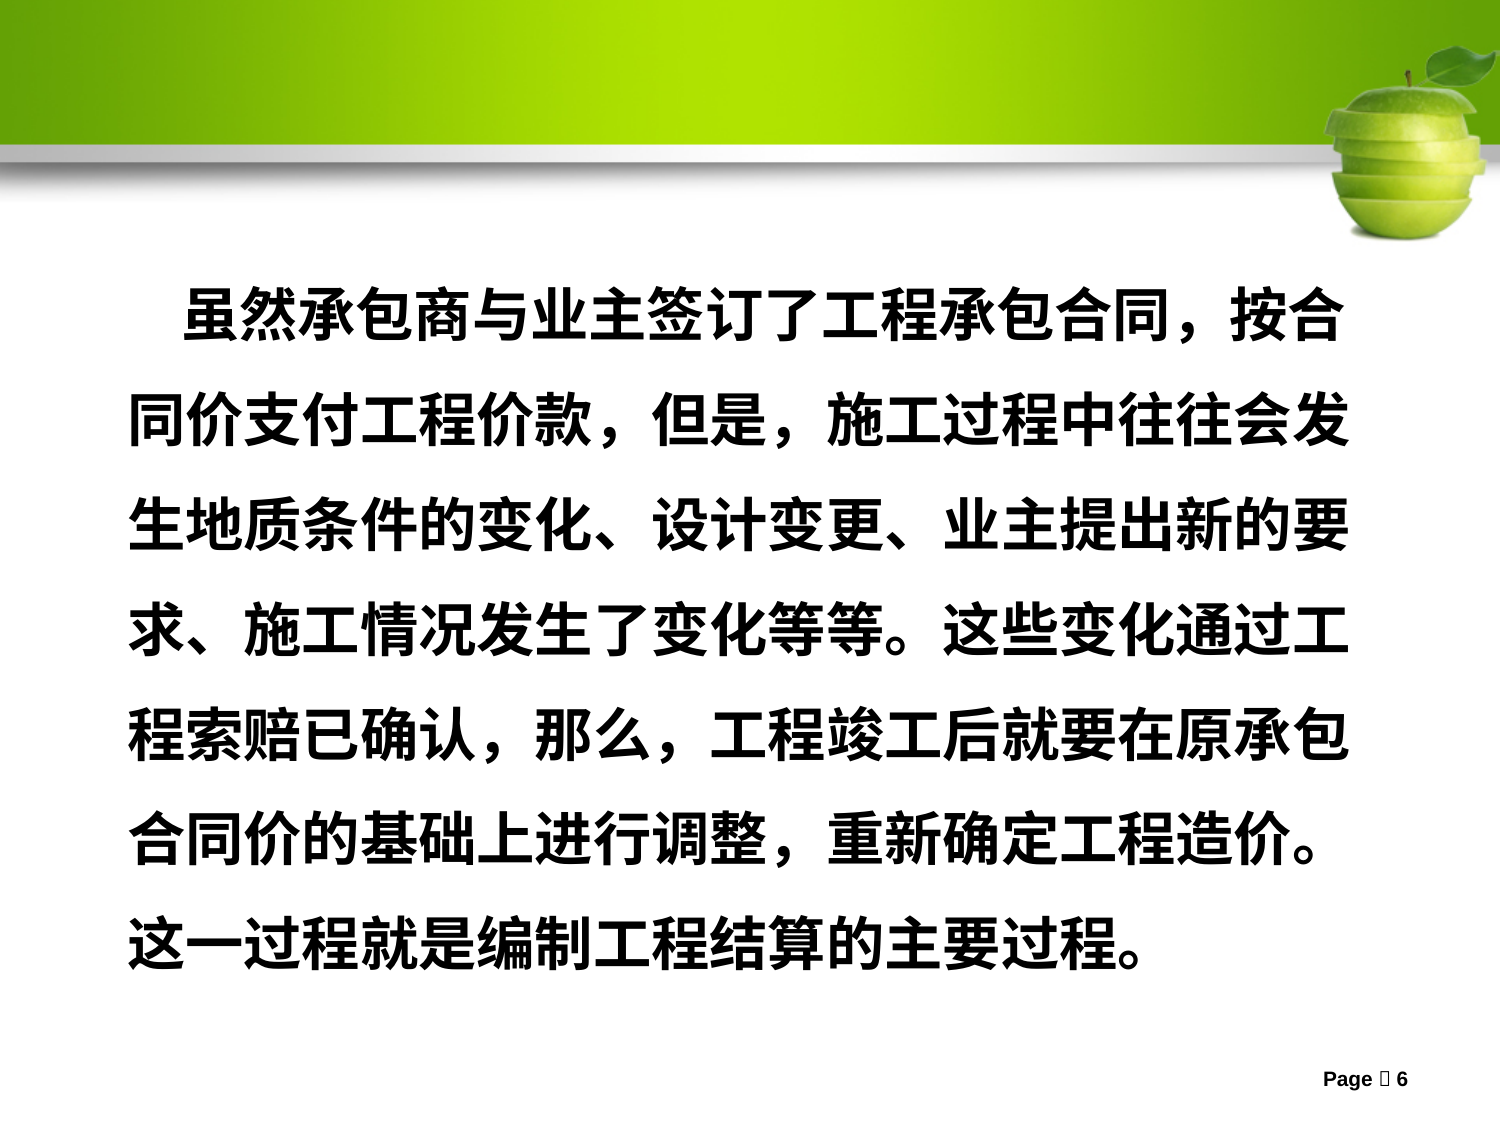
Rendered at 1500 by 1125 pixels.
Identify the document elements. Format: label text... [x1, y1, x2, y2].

slide_number Page  [1186, 1058, 1424, 1092]
picture [0, 0, 1500, 1125]
list 虽然承包商与业主签订了工程承包合同，按合同价支付工程价款，但是，施工过程中往往会发生地质条件的变化、设计变更、业主提出新的要求、施工情况发生了变化等等。这些变化通过工程索赔已确认，那么，工程竣工后就要在原承包合同价的基础上进行调整，重新确定工程造价。这一过程就是编制工程结算的主要过程。 [111, 235, 1400, 918]
